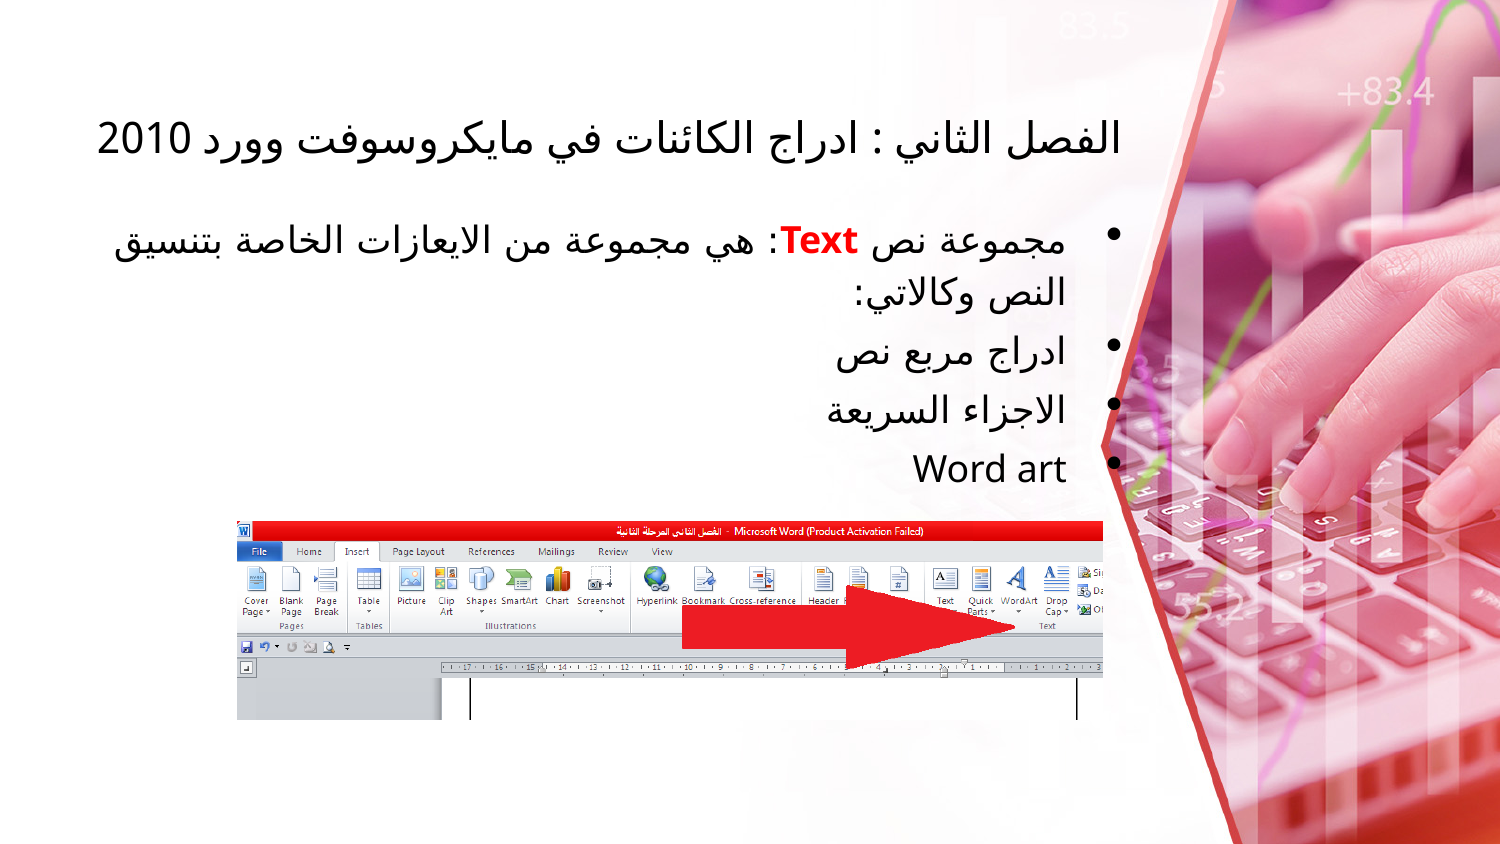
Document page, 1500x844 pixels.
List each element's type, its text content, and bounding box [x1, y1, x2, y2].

list مجموعة نص Text: هي مجموعة من الايعازات الخاصة بتنسيق النص وكالاتي: ادراج مربع نص الاجزاء السريعة Word art [78, 201, 1139, 778]
picture [0, 0, 1500, 844]
title الفصل الثاني : ادراج الكائنات في مايكروسوفت وورد 2010 [78, 76, 1139, 196]
